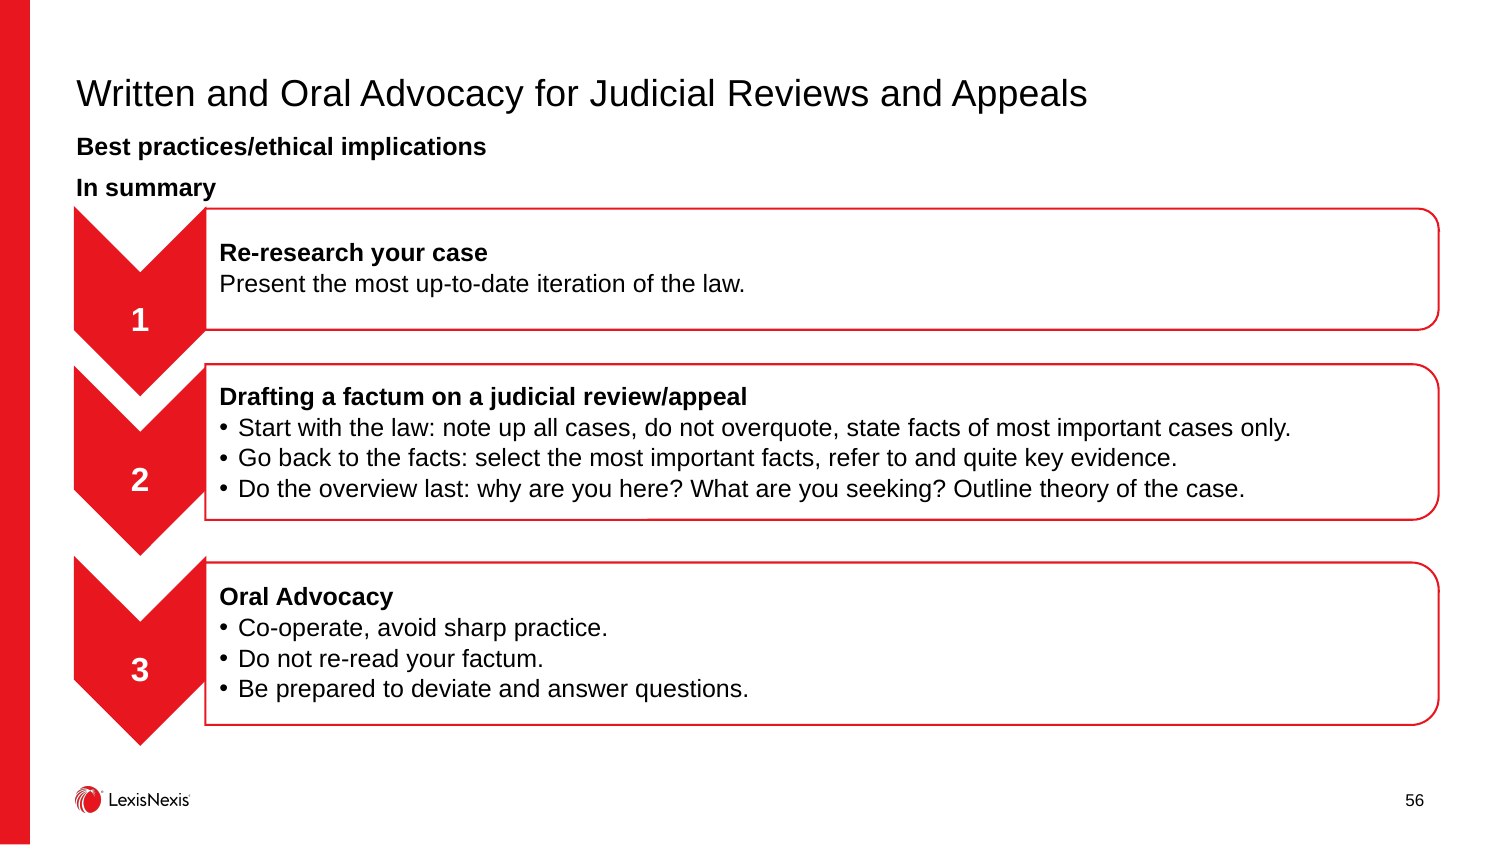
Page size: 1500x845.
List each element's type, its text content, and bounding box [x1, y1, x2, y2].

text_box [74, 208, 1439, 745]
picture [75, 786, 191, 813]
text_box In summary [61, 164, 1350, 210]
list Best practices/ethical implications [75, 130, 1425, 165]
title Written and Oral Advocacy for Judicial Reviews and Appeals [75, 74, 1425, 130]
slide_number 56 [1340, 754, 1425, 845]
